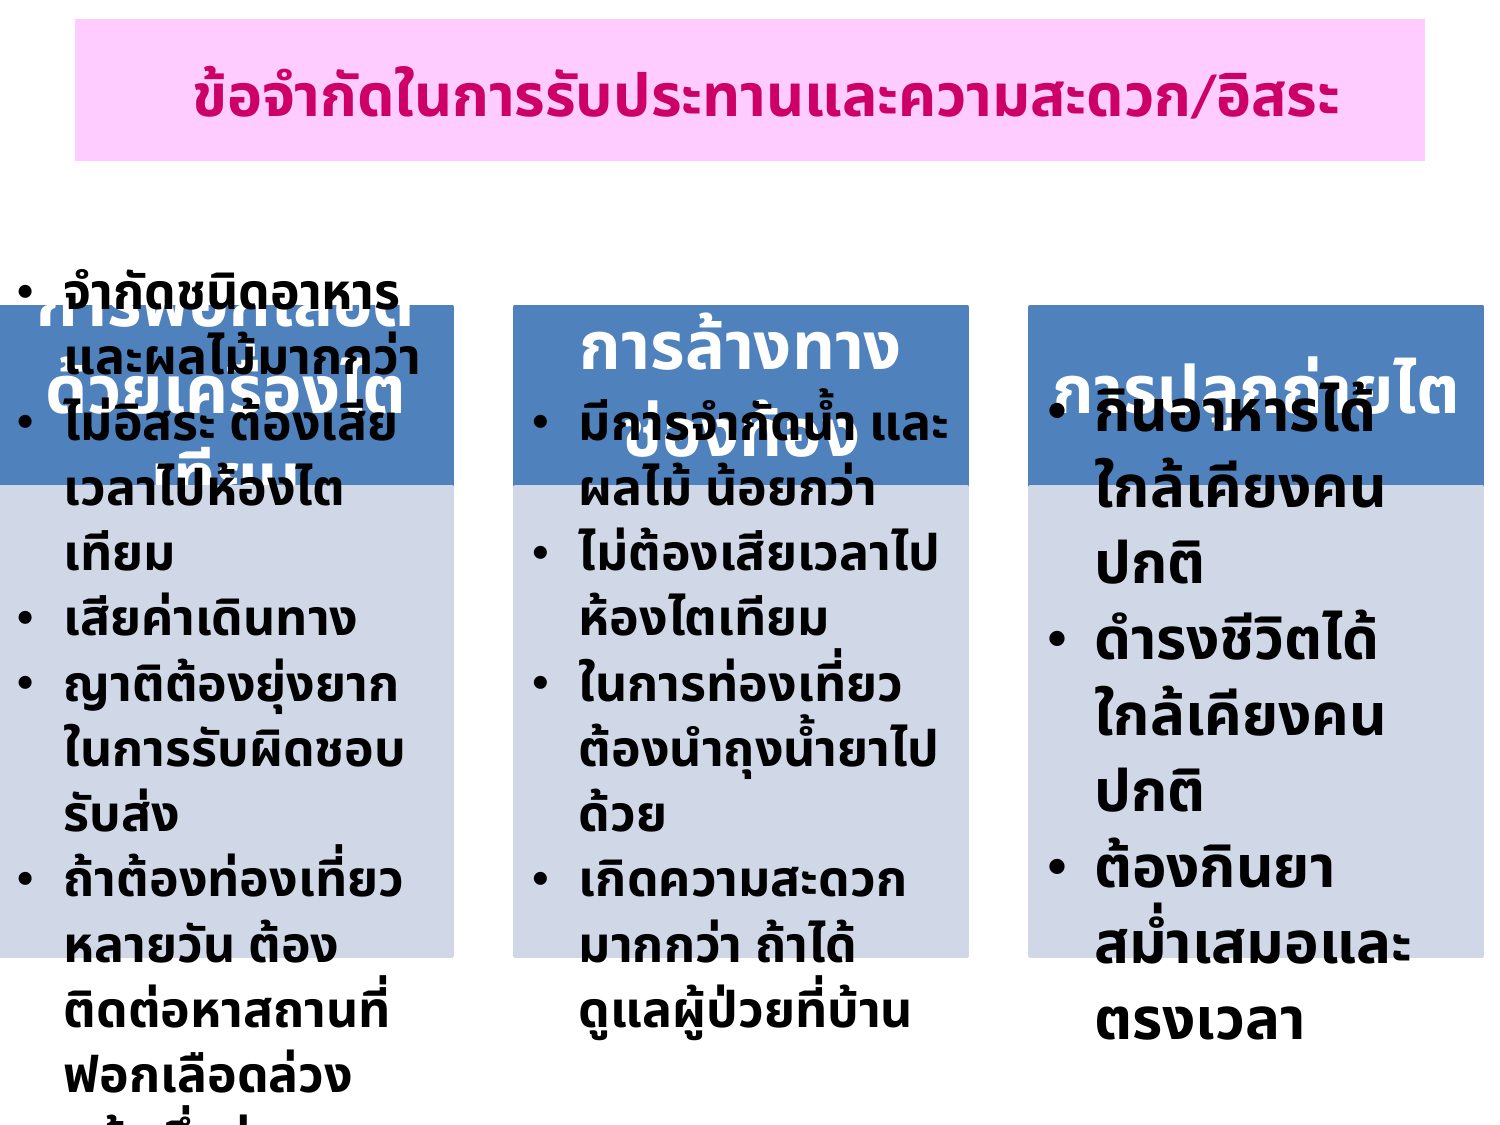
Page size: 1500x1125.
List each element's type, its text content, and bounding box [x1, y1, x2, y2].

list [0, 160, 1483, 1102]
title ข้อจำกัดในการรับประทานและความสะดวก/อิสระ [75, 19, 1425, 159]
